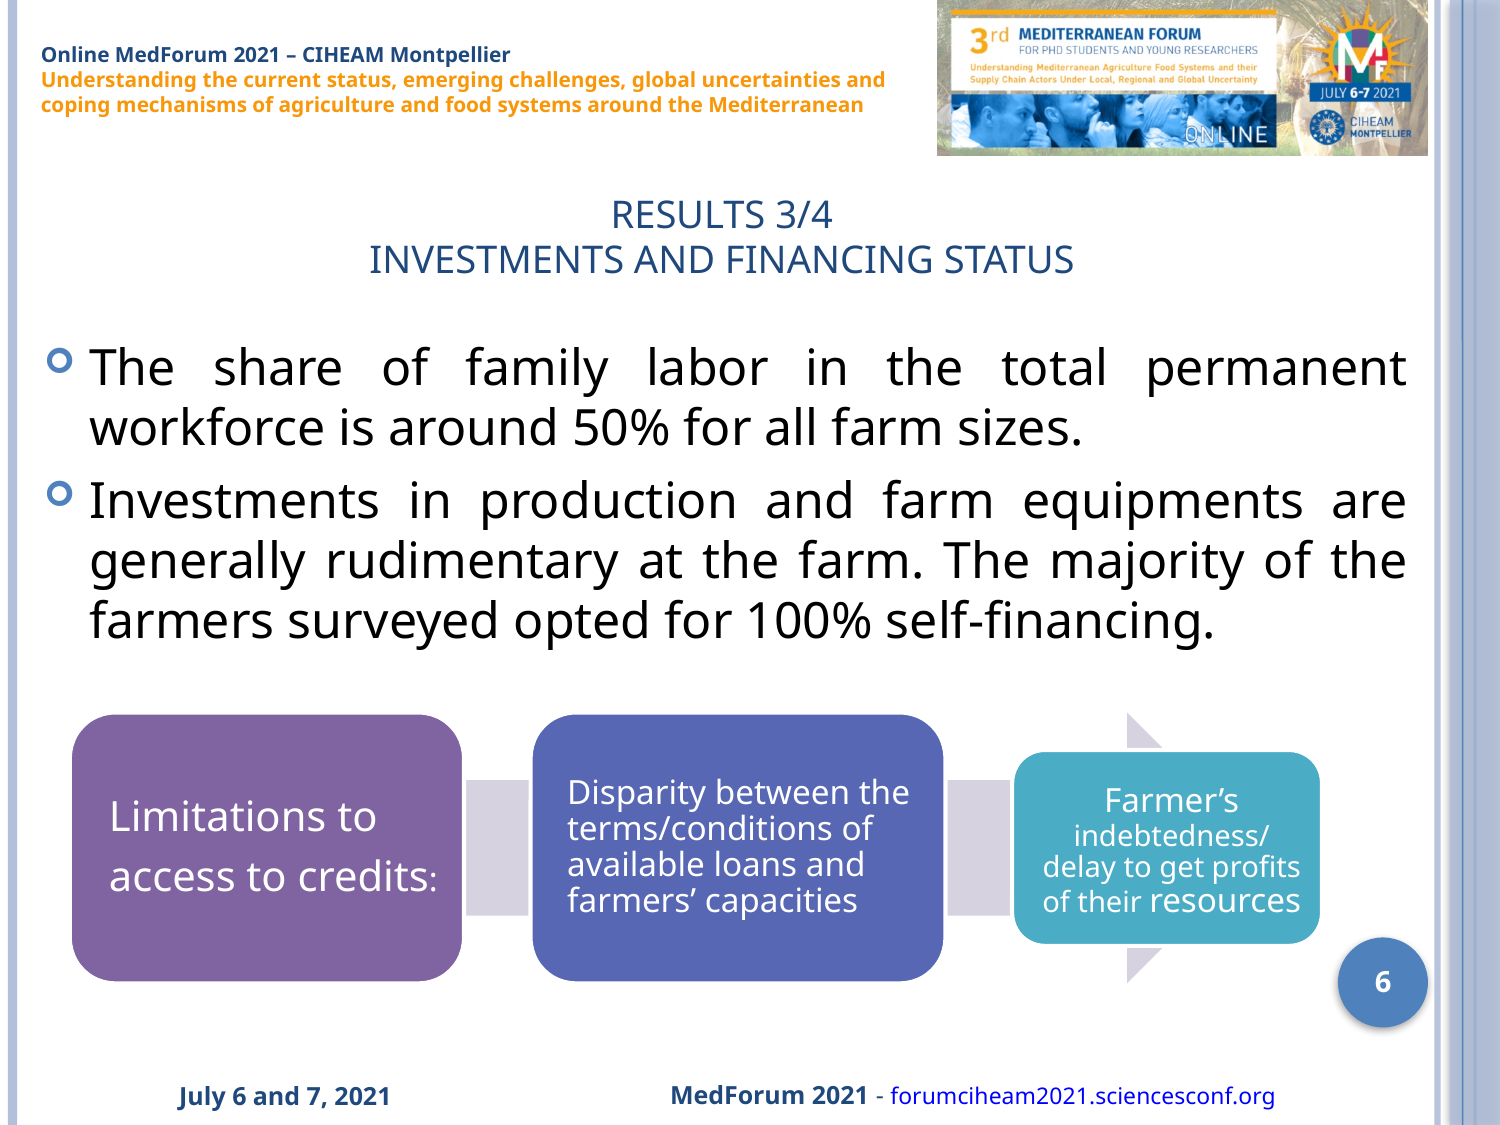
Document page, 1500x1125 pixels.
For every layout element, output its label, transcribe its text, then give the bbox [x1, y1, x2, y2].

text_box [28, 711, 1363, 984]
title RESULTS 3/4 Investments and financing status [24, 182, 1419, 289]
picture [937, 0, 1428, 156]
slide_number 6 [1333, 940, 1434, 1027]
list The share of family labor in the total permanent workforce is around 50% for all farm sizes. Investments in production and farm equipments are generally rudimentary at the farm. The majority of the farmers surveyed opted for 100% self-financing. [29, 328, 1424, 675]
